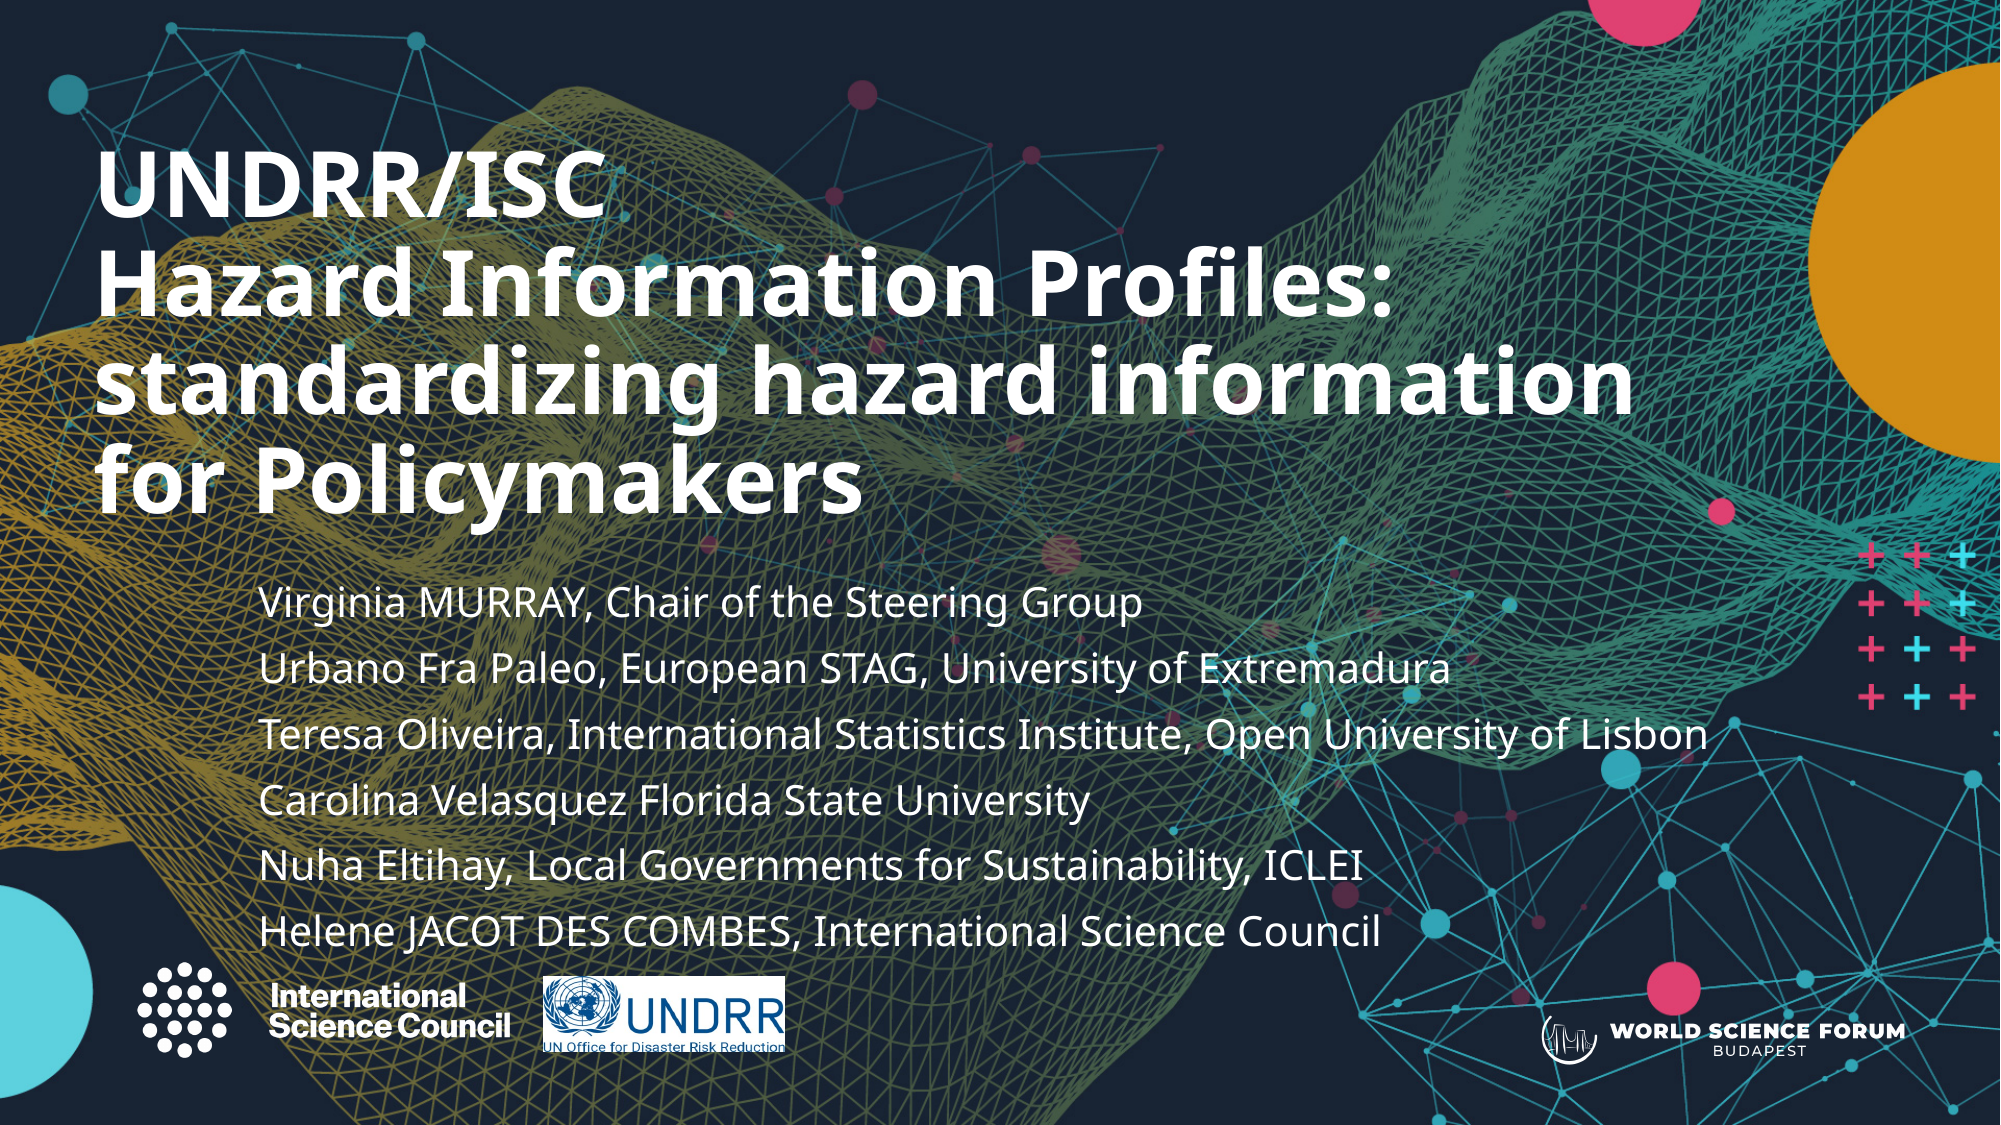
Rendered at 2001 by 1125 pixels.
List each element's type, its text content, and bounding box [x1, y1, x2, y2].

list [136, 962, 511, 1059]
title UNDRR/ISC Hazard Information Profiles: standardizing hazard information for Policymakers [79, 130, 1804, 248]
list Virginia MURRAY, Chair of the Steering Group Urbano Fra Paleo, European STAG, University of Extremadura Teresa Oliveira, International Statistics Institute, Open University of Lisbon Carolina Velasquez Florida State University Nuha Eltihay, Local Governments for Sustainability, ICLEI Helene JACOT DES COMBES, International Science Council On behalf of and our many partners [243, 574, 1969, 707]
picture [0, 0, 2000, 1125]
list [542, 975, 785, 1053]
